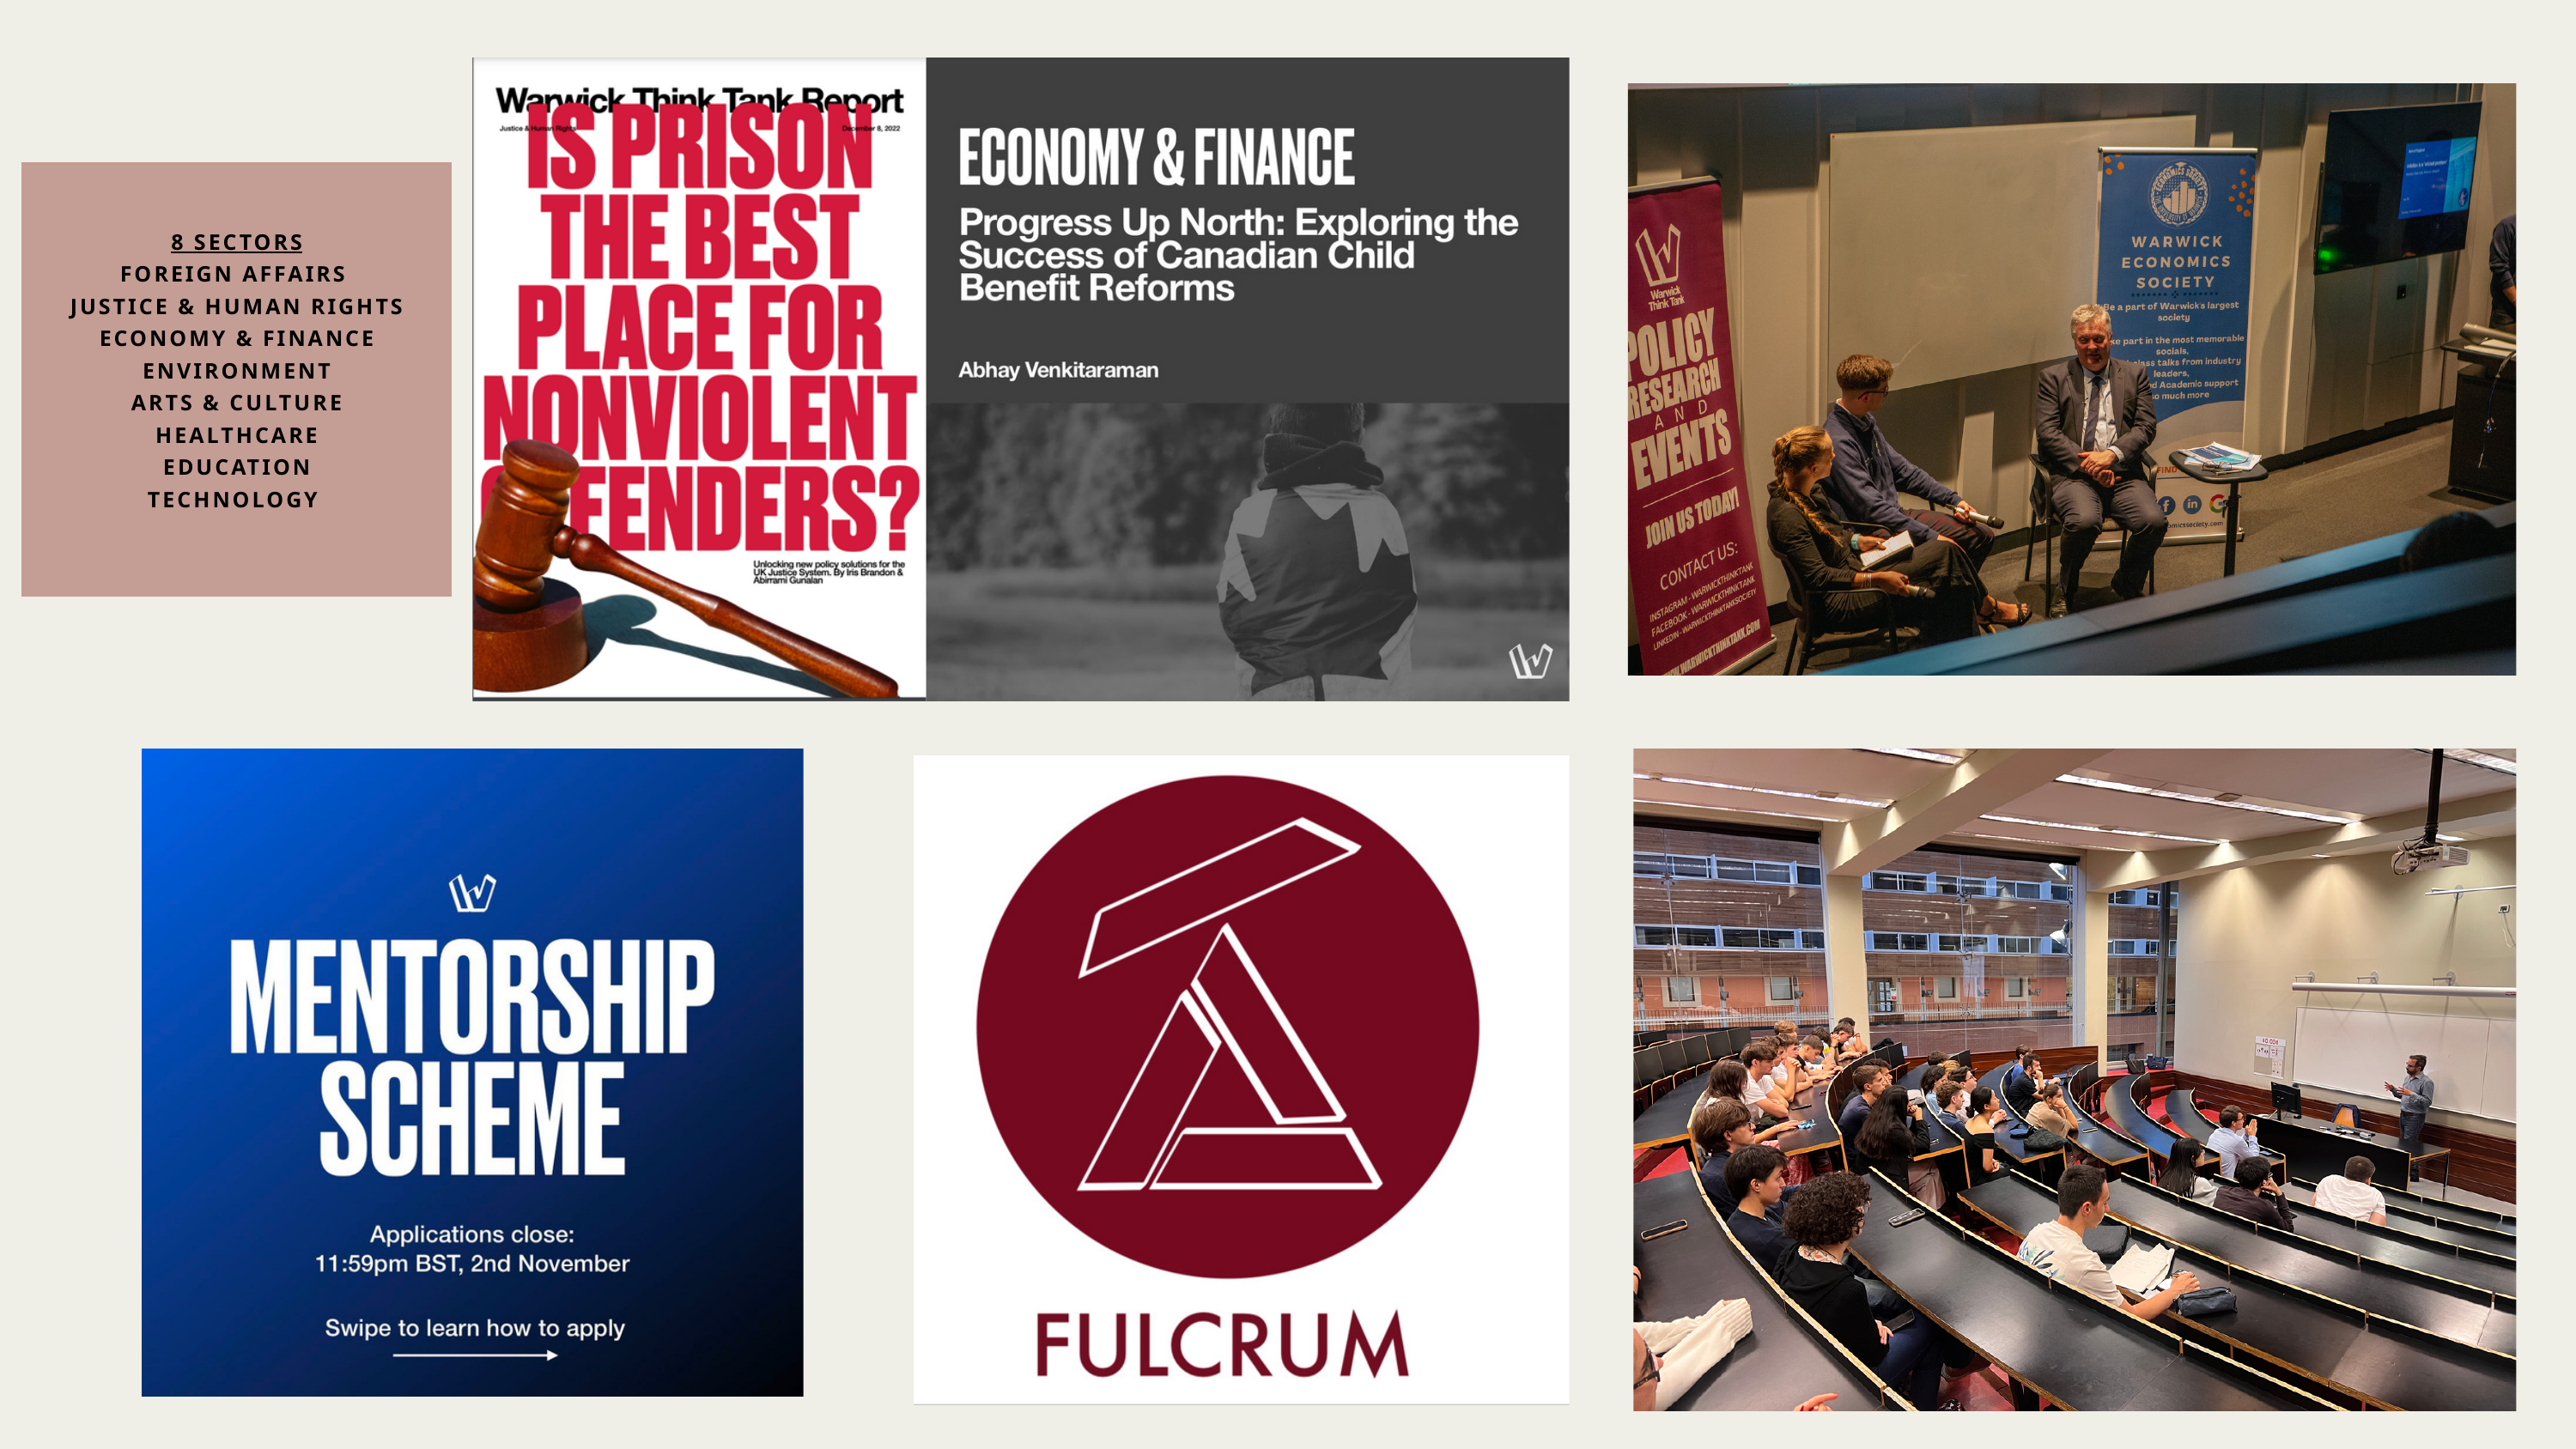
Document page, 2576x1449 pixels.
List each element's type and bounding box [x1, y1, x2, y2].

text_box [142, 749, 804, 1397]
text_box [1633, 749, 2517, 1411]
text_box [472, 58, 927, 701]
text_box [927, 58, 1570, 701]
text_box [21, 161, 453, 597]
text_box [914, 755, 1570, 1405]
text_box [1627, 83, 2517, 676]
